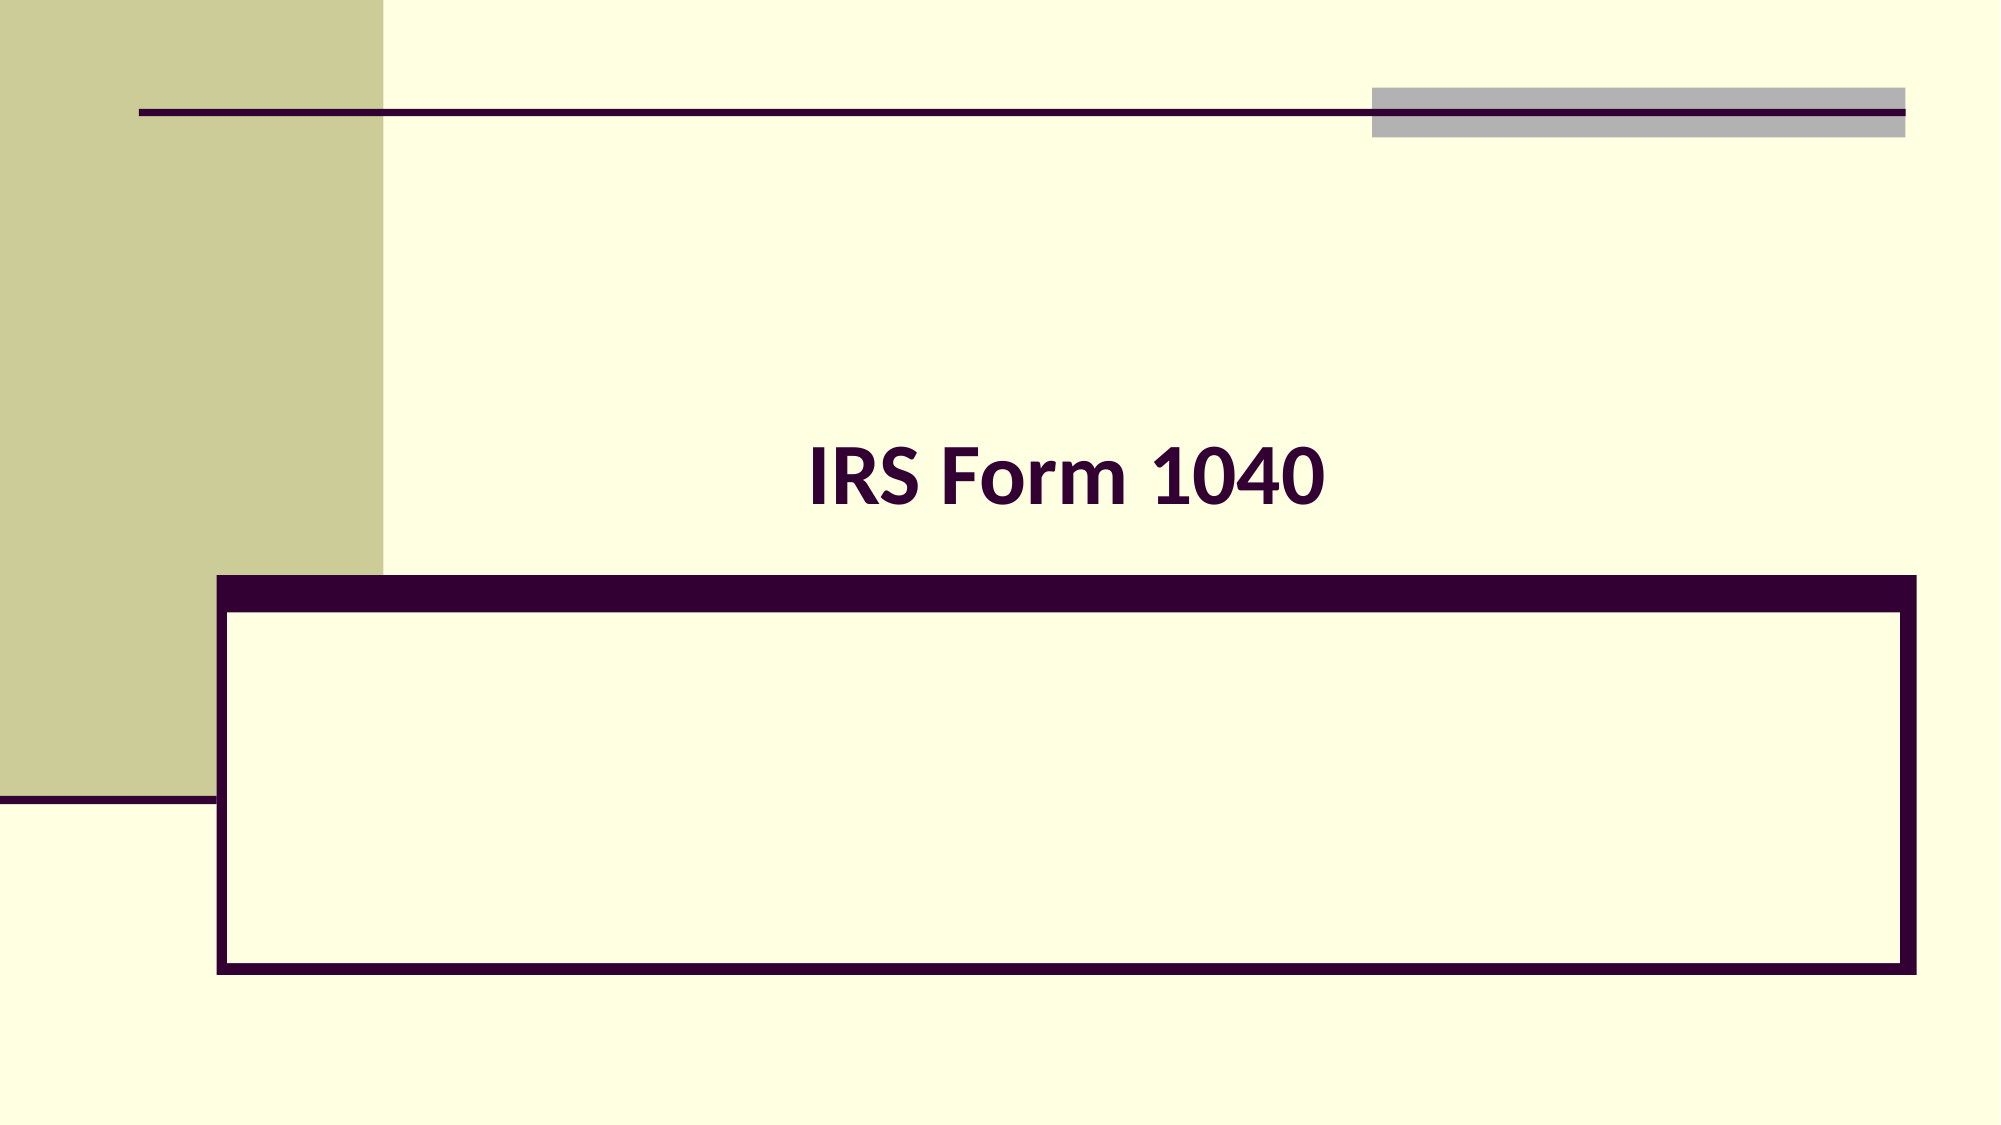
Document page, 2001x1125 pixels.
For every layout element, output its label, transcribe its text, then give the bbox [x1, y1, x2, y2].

title IRS Form 1040 [216, 349, 1917, 591]
